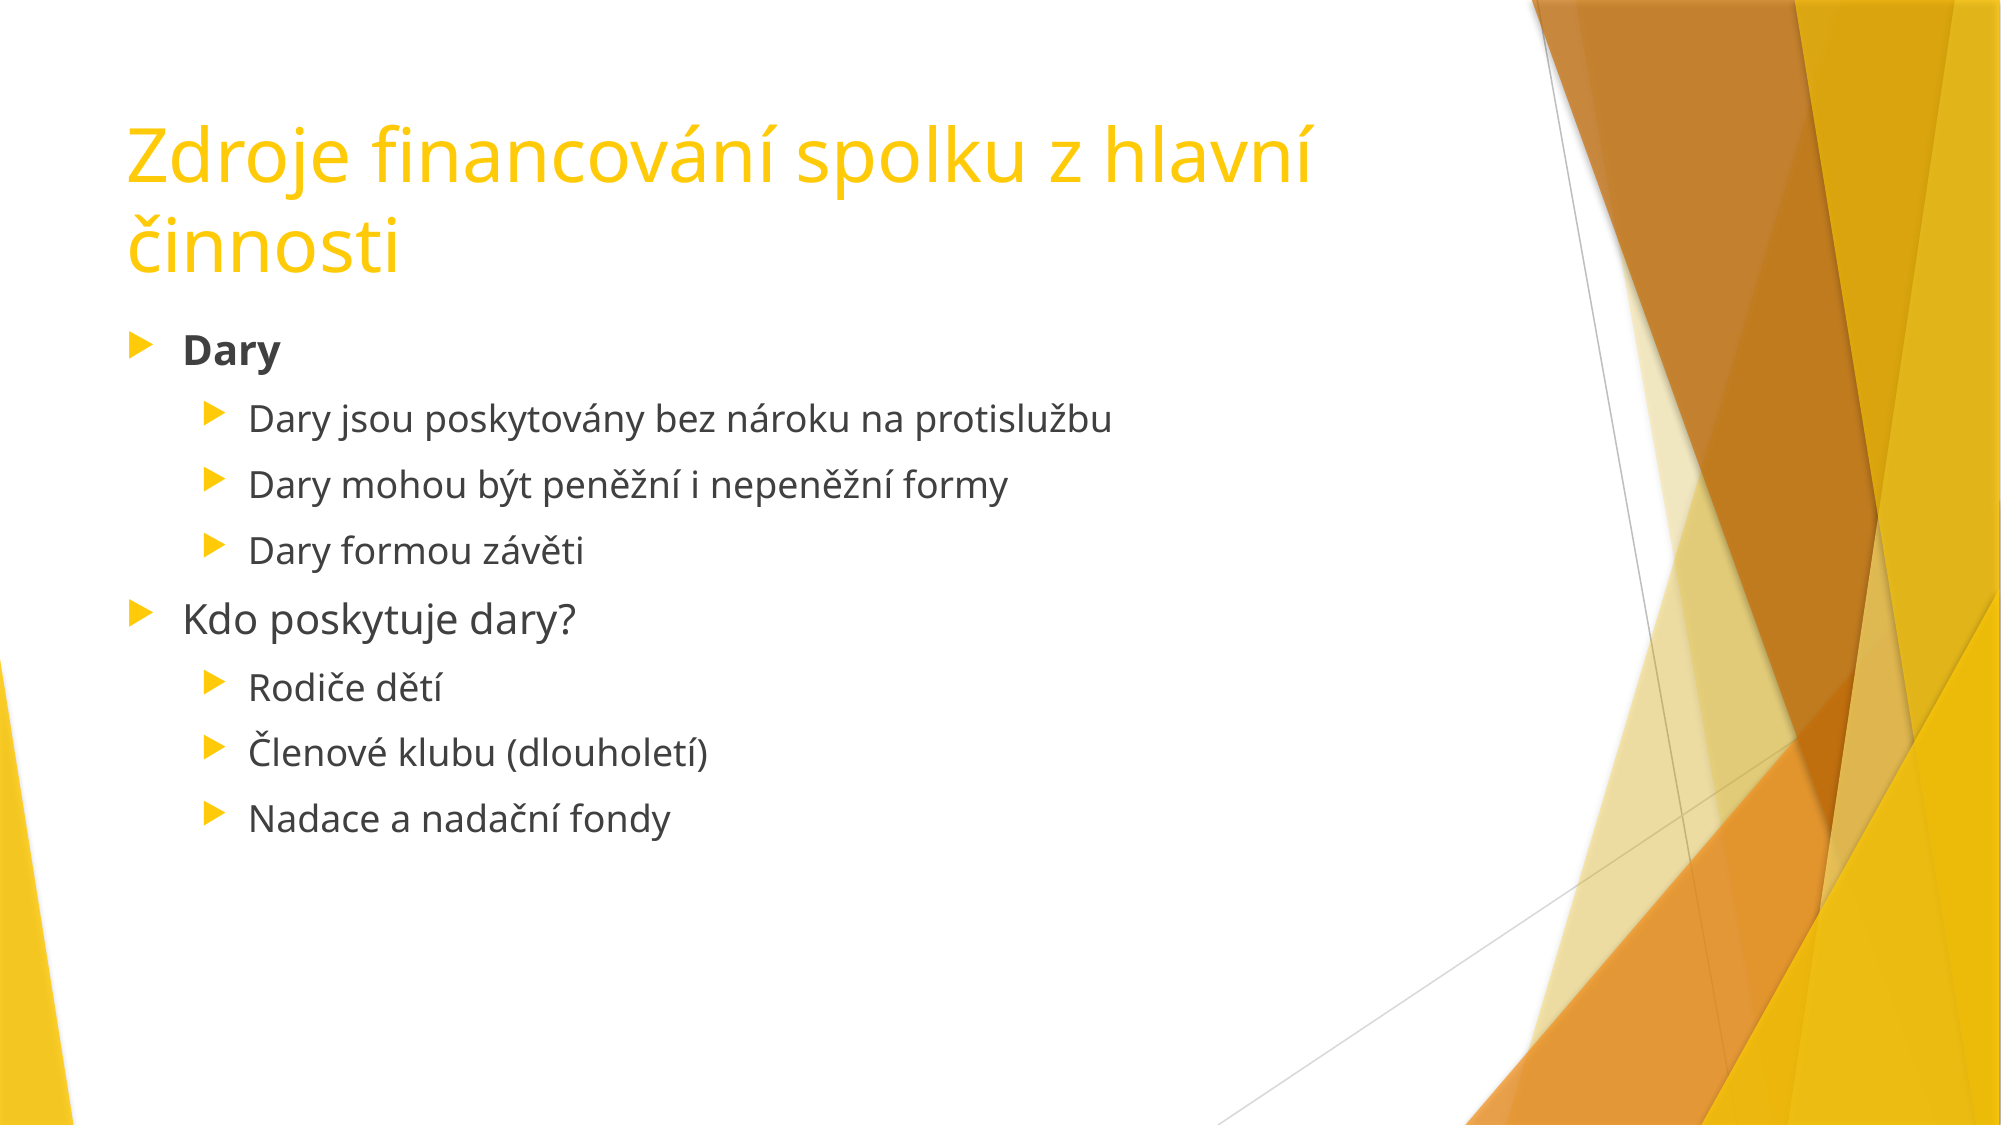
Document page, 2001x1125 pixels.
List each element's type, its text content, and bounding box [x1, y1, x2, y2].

list Dary Dary jsou poskytovány bez nároku na protislužbu Dary mohou být peněžní i nepeněžní formy Dary formou závěti Kdo poskytuje dary? Rodiče dětí Členové klubu (dlouholetí) Nadace a nadační fondy [111, 316, 1522, 1073]
title Zdroje financování spolku z hlavní činnosti [111, 99, 1522, 316]
